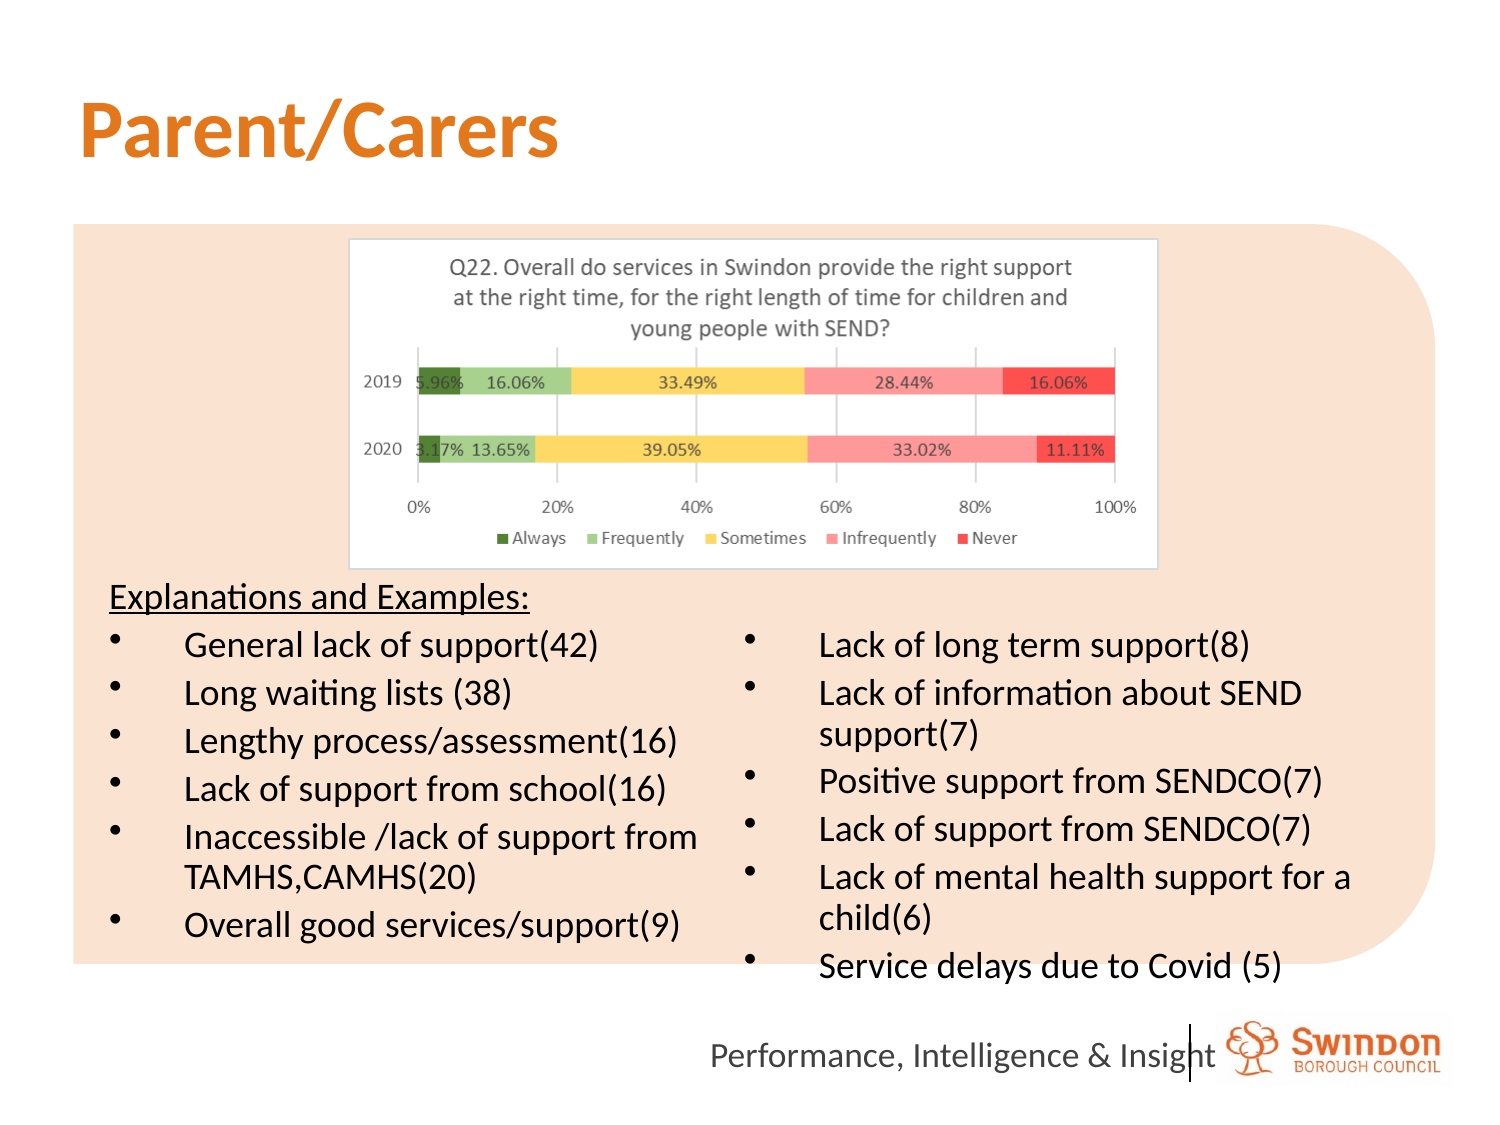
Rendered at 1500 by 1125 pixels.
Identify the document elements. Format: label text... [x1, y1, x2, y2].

picture [348, 238, 1159, 571]
list Parent/Carers [64, 66, 1424, 177]
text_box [73, 223, 1436, 965]
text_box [655, 1011, 1454, 1086]
